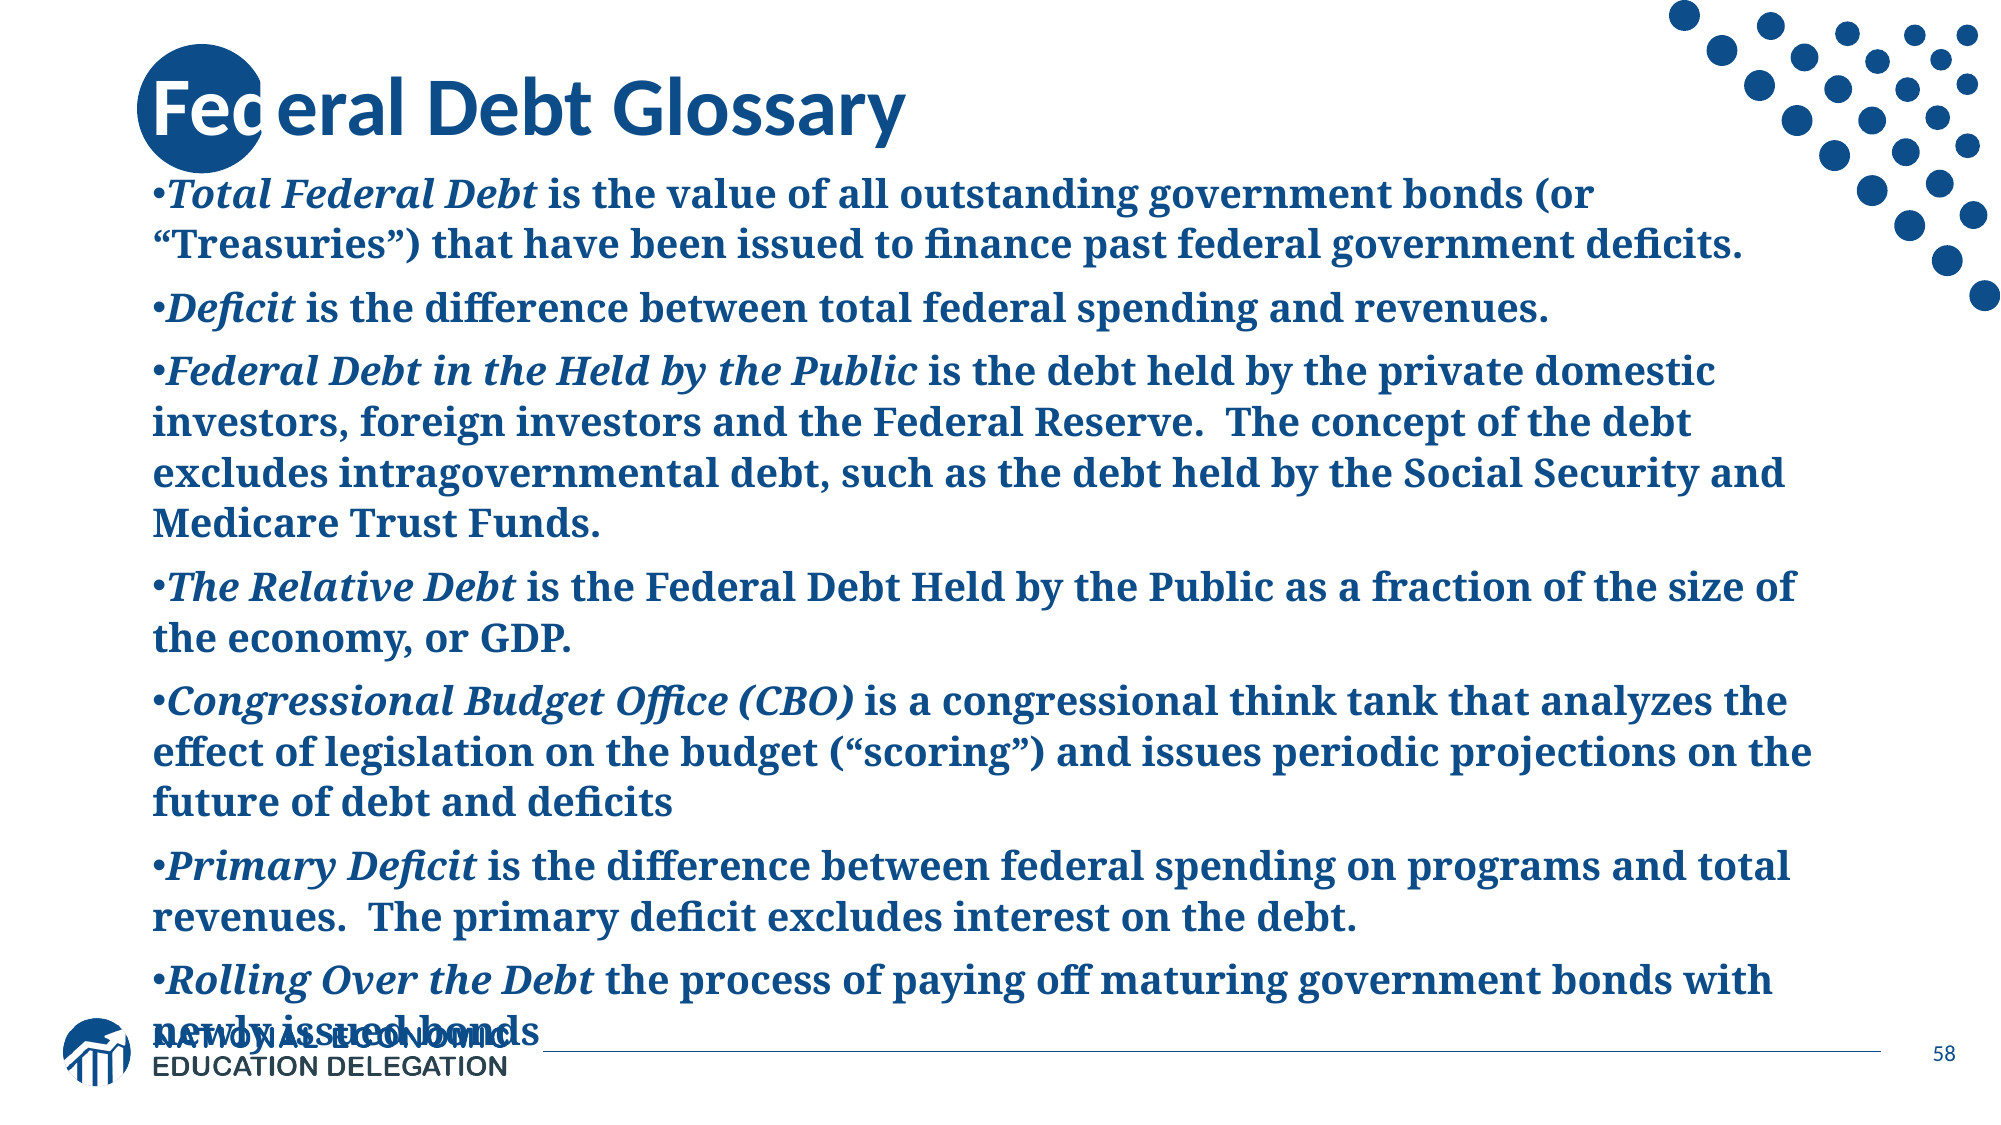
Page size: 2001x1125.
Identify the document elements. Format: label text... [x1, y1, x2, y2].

title Federal Debt Glossary [137, 0, 1863, 182]
slide_number 58 [1521, 1022, 1972, 1082]
list Total Federal Debt is the value of all outstanding government bonds (or “Treasuries”) that have been issued to finance past federal government deficits. Deficit is the difference between total federal spending and revenues. Federal Debt in the Held by the Public is the debt held by the private domestic investors, foreign investors and the Federal Reserve. The concept of the debt excludes intragovernmental debt, such as the debt held by the Social Security and Medicare Trust Funds. The Relative Debt is the Federal Debt Held by the Public as a fraction of the size of the economy, or GDP. Congressional Budget Office (CBO) is a congressional think tank that analyzes the effect of legislation on the budget (“scoring”) and issues periodic projections on the future of debt and deficits Primary Deficit is the difference between federal spending on programs and total revenues. The primary deficit excludes interest on the debt. Rolling Over the Debt the process of paying off maturing government bonds with newly issued bonds [137, 182, 1863, 972]
picture [55, 1013, 520, 1091]
